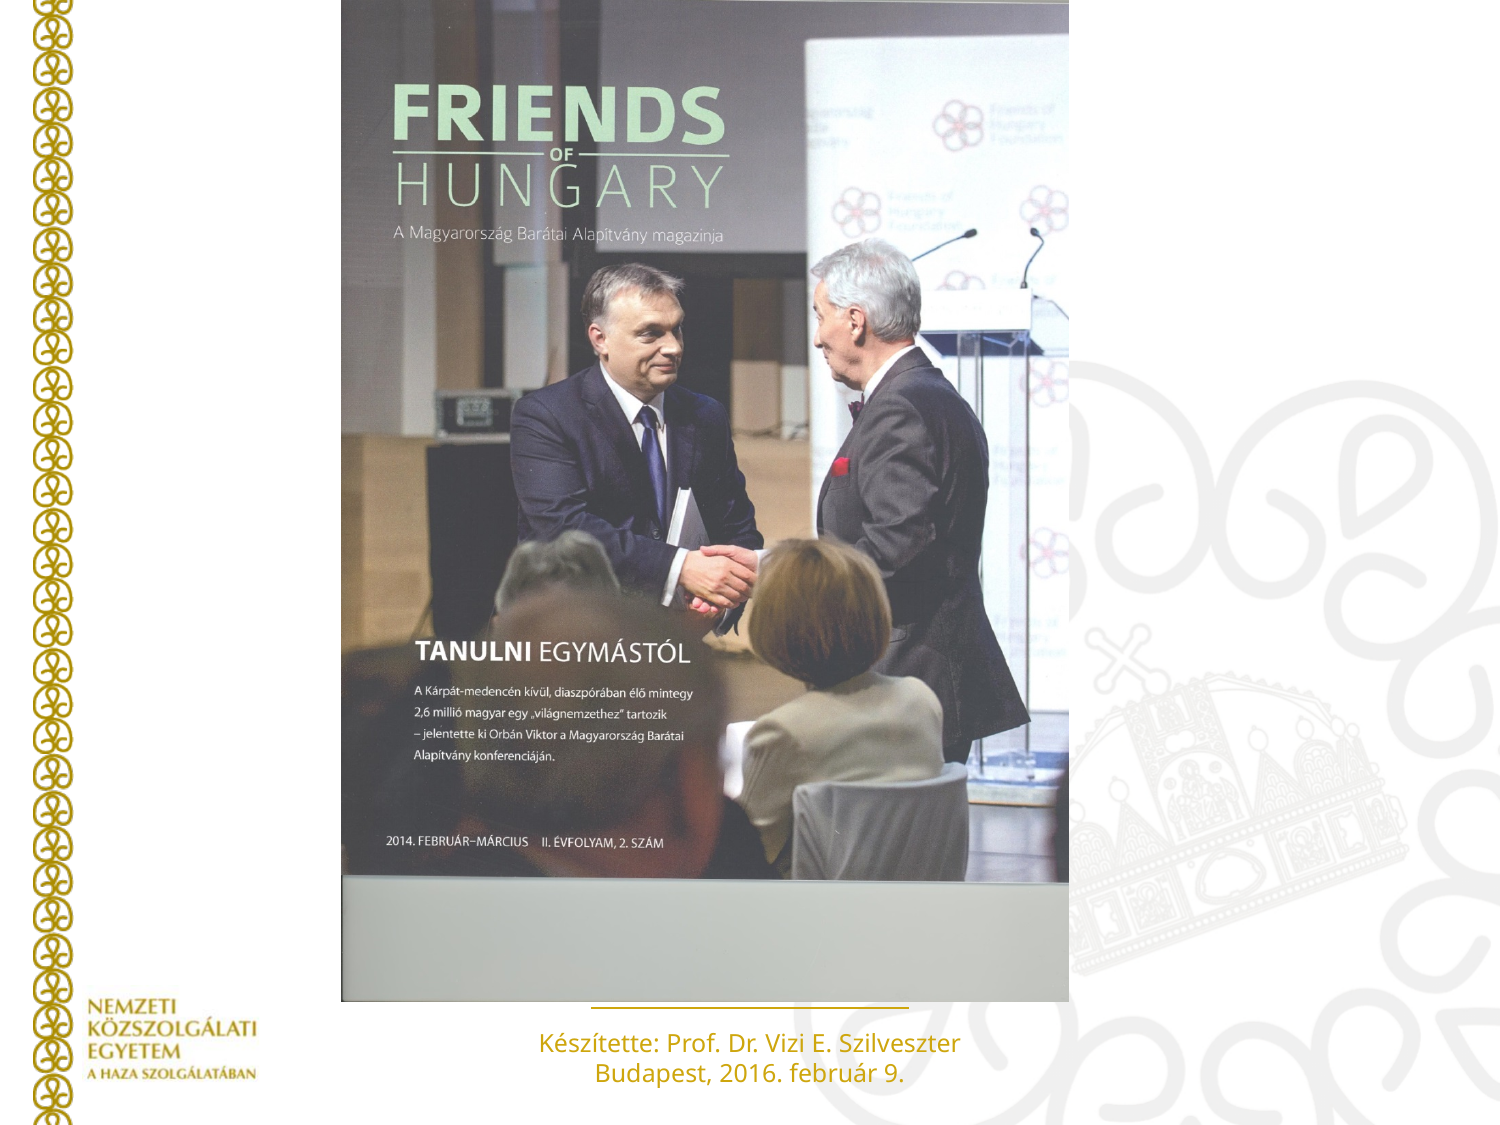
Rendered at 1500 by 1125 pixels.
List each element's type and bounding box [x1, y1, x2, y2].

picture [341, 0, 1500, 1125]
picture [732, 1036, 741, 1050]
picture [82, 985, 271, 1093]
picture [33, 0, 74, 1125]
